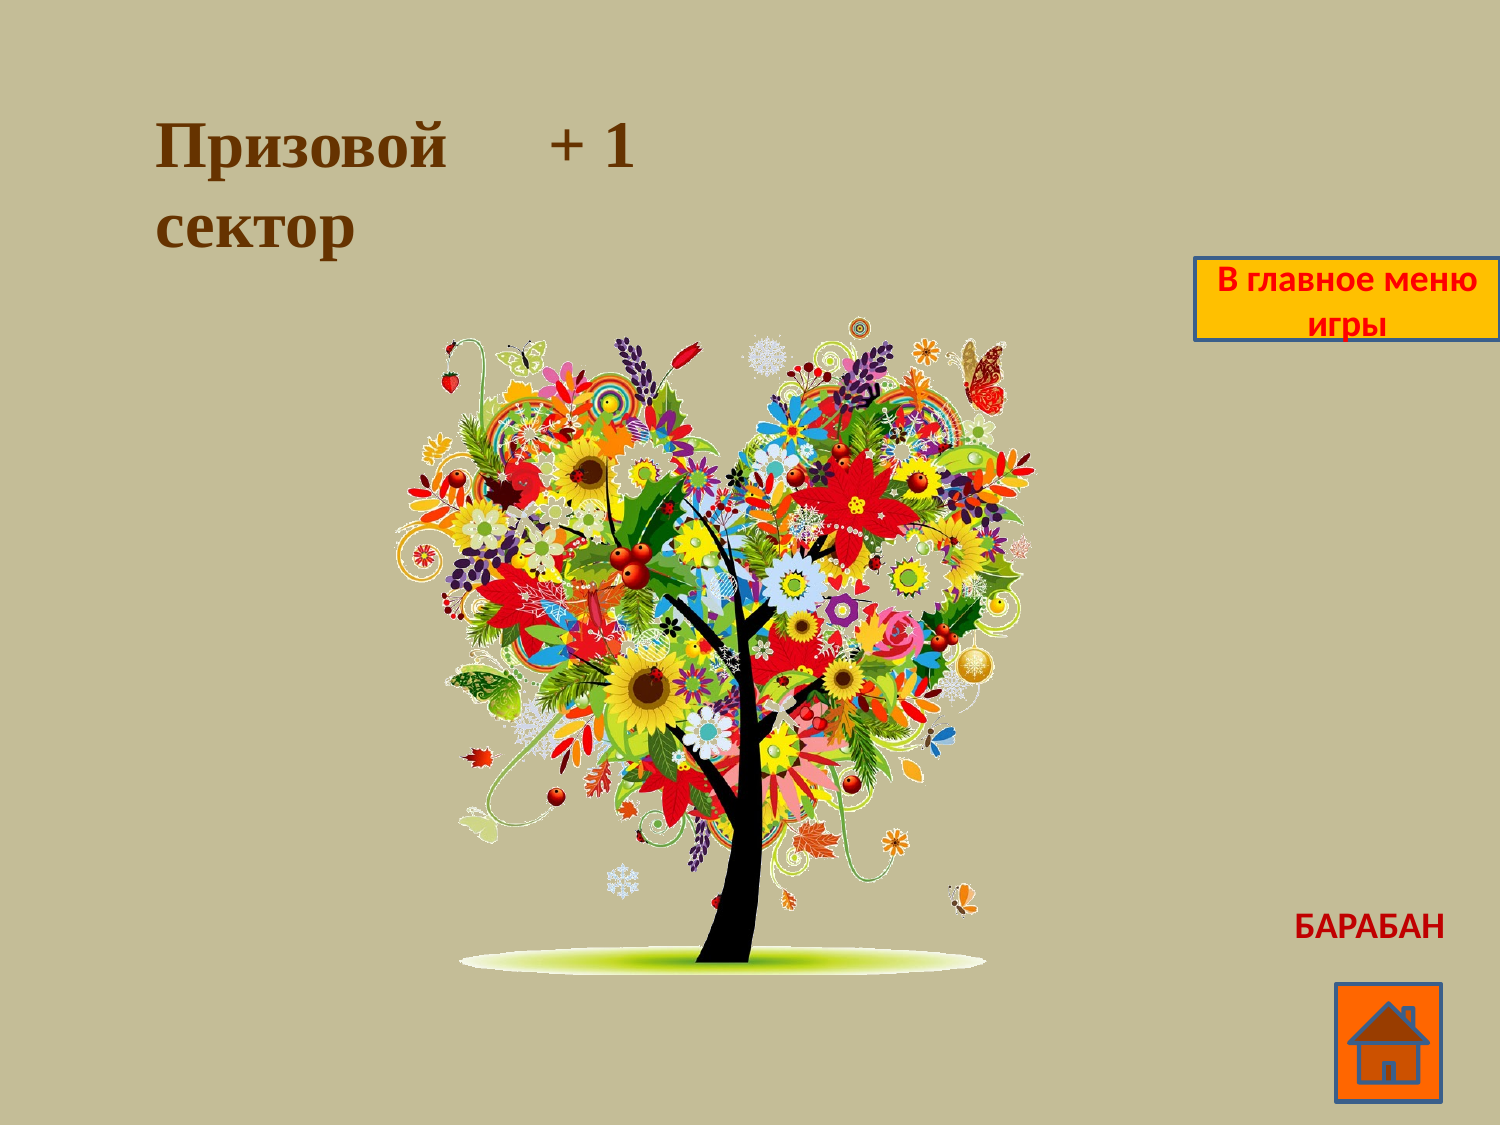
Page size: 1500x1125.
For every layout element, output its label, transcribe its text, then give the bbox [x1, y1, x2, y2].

picture [363, 290, 1079, 975]
text_box Призовой + 1 сектор [140, 93, 663, 269]
text_box БАРАБАН [1240, 893, 1500, 953]
text_box [1334, 982, 1443, 1104]
text_box В главное меню игры [1193, 256, 1500, 342]
